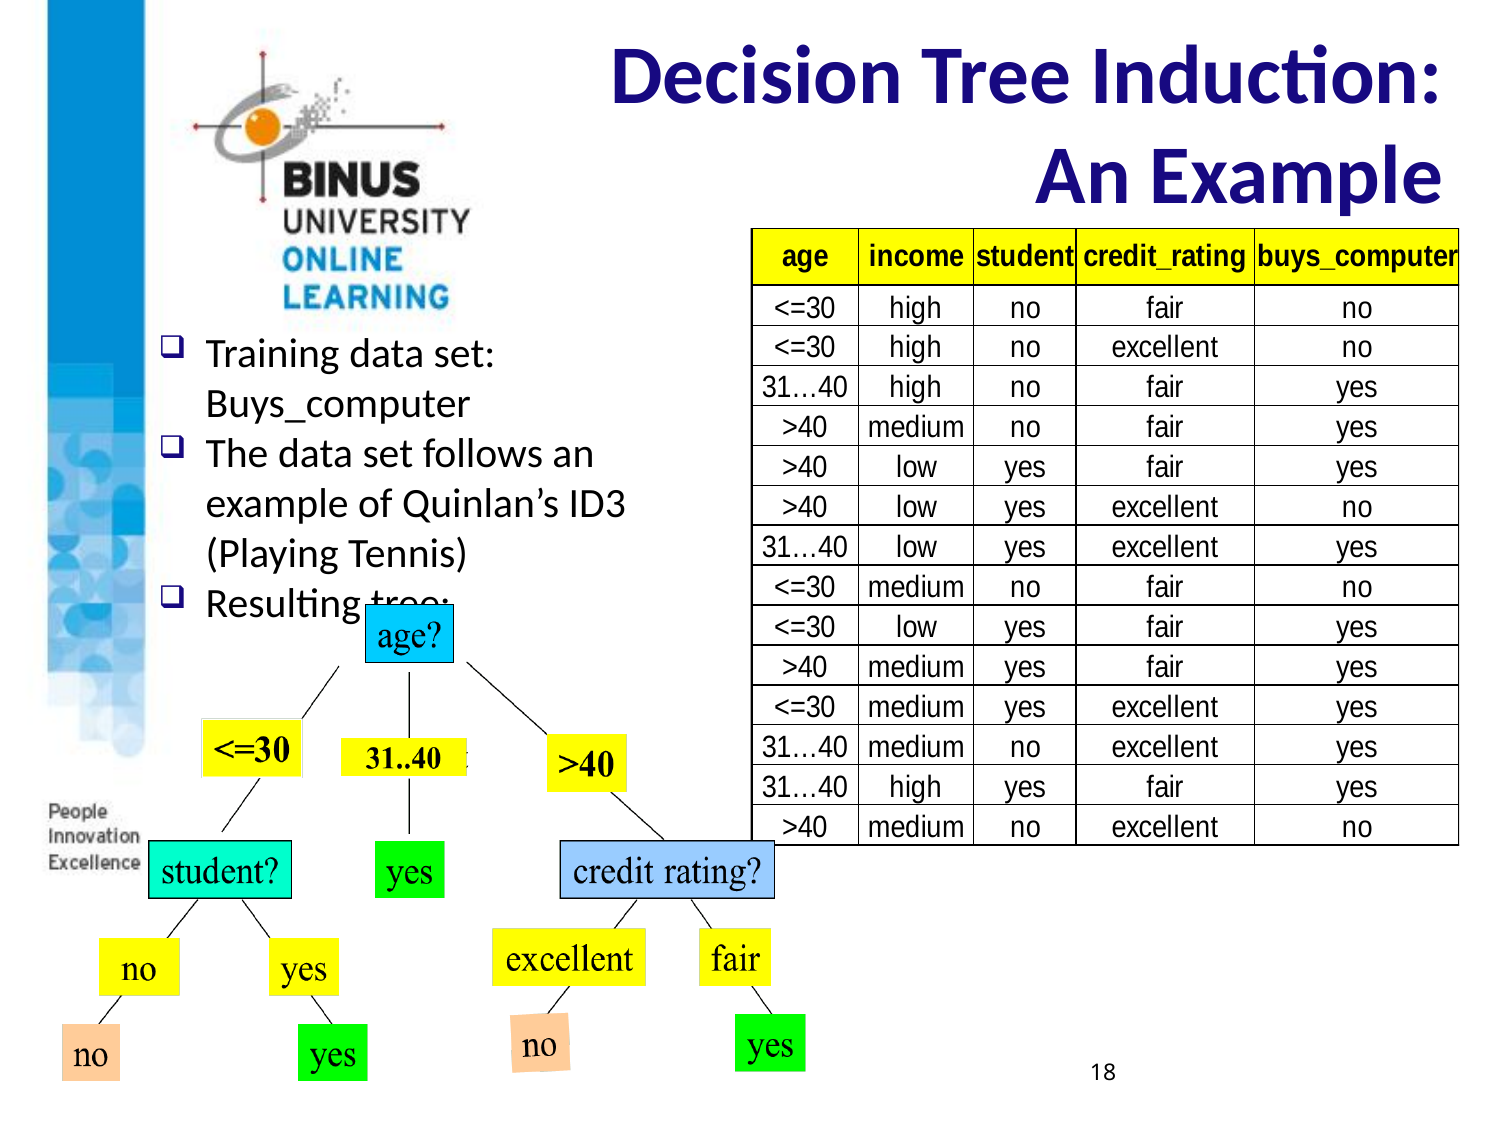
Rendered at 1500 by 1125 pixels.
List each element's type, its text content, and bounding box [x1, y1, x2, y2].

text_box Training data set: Buys_computer The data set follows an example of Quinlan’s ID3 (Playing Tennis) Resulting tree: [145, 319, 733, 596]
title Decision Tree Induction: An Example [532, 26, 1459, 215]
picture [0, 0, 1500, 1125]
slide_number 18 [1074, 1042, 1425, 1103]
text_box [750, 227, 1461, 847]
